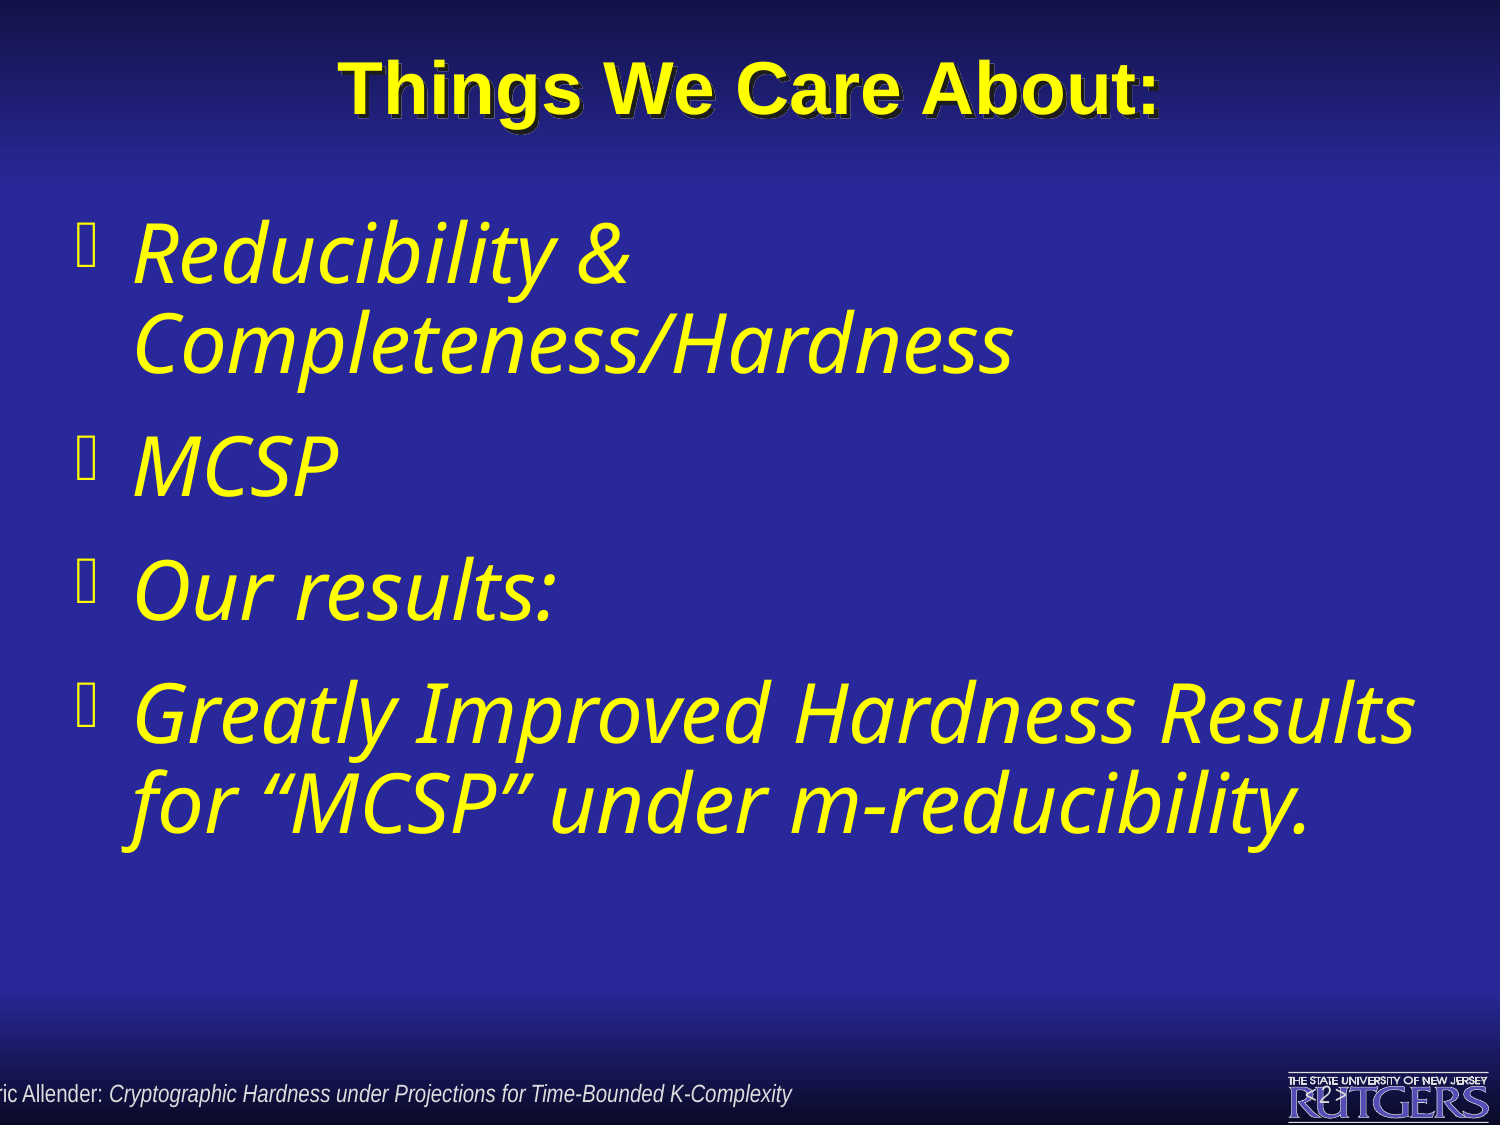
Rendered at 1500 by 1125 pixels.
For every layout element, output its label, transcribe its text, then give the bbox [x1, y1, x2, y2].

list Reducibility & Completeness/Hardness MCSP Our results: Greatly Improved Hardness Results for “MCSP” under m-reducibility. [75, 211, 1425, 879]
title Things We Care About: [74, 22, 1426, 163]
